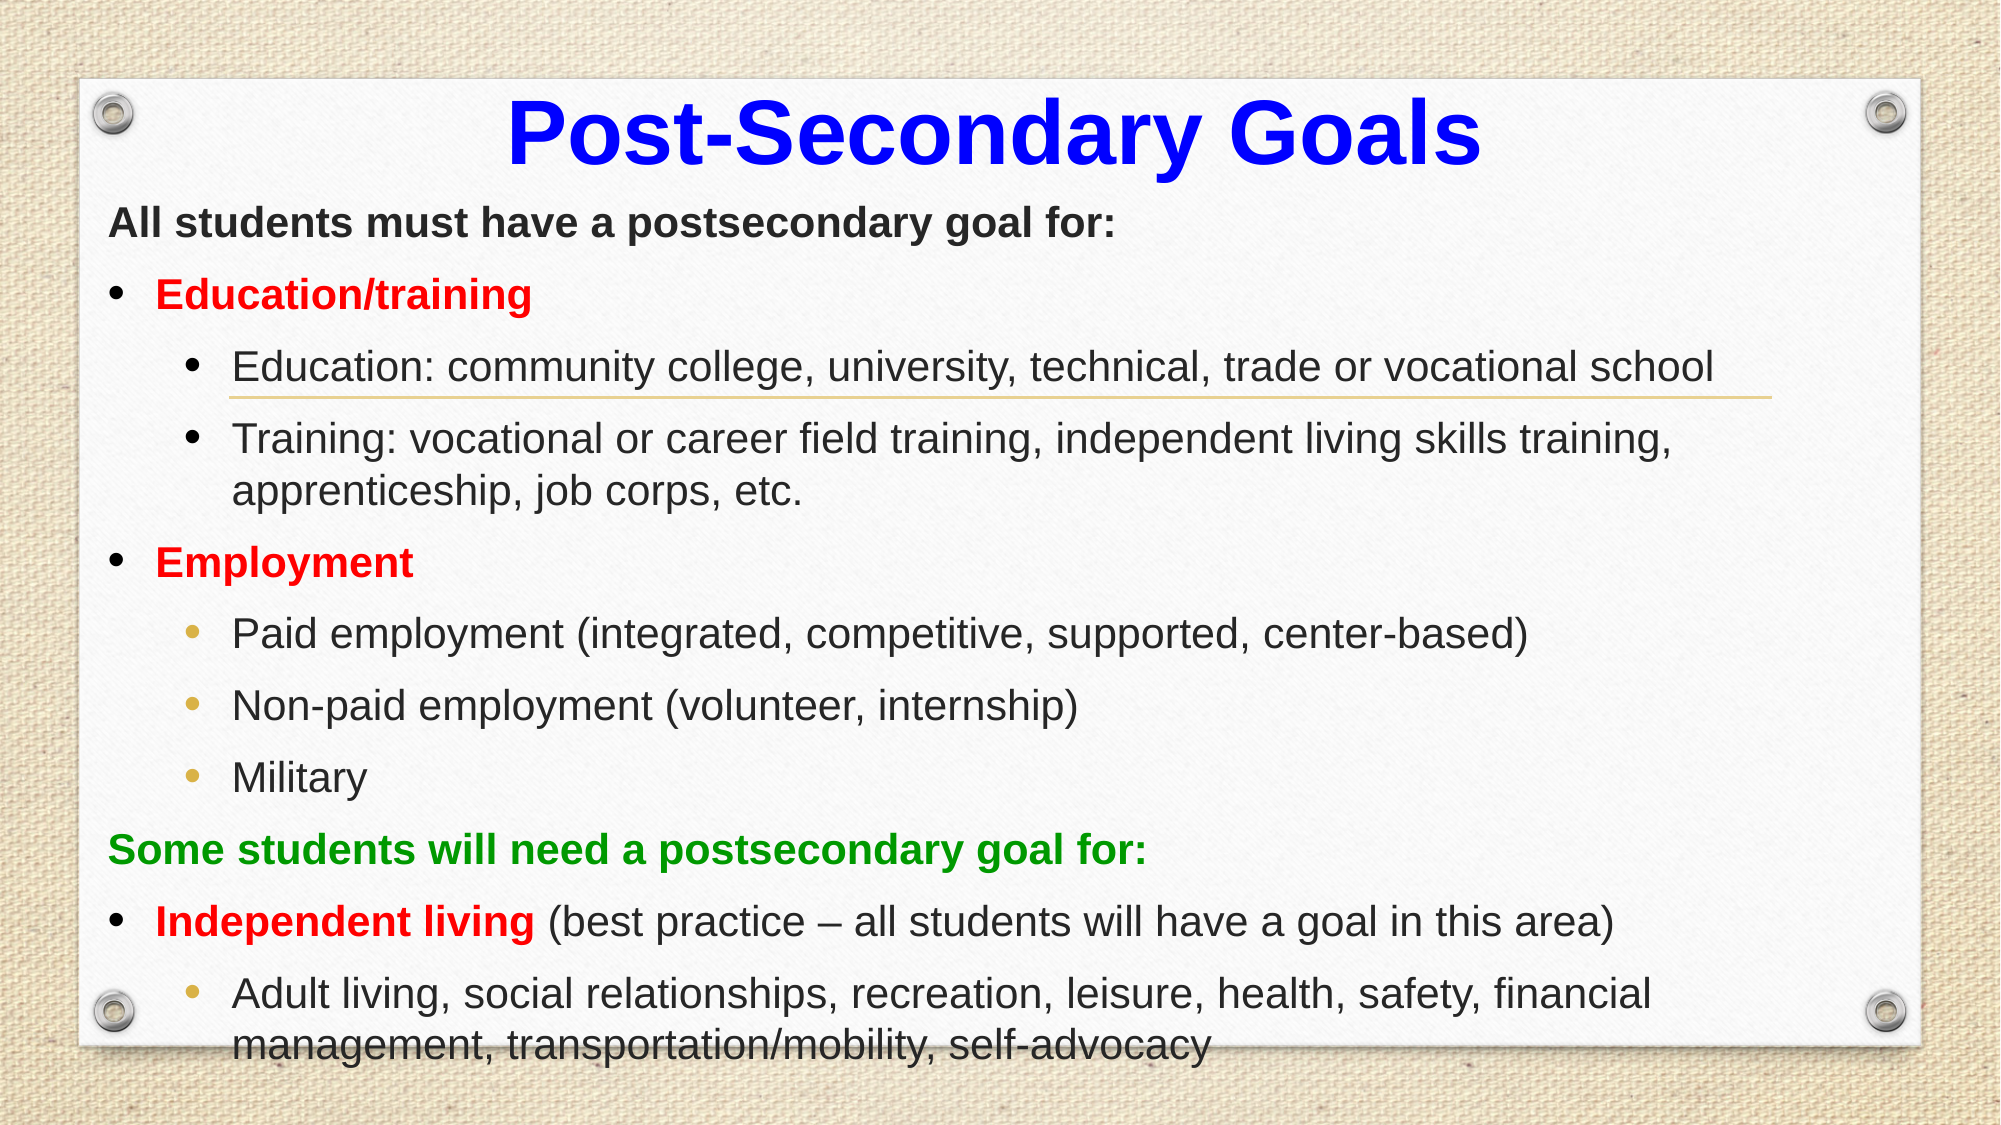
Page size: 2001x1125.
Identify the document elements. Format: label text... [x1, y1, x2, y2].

list All students must have a postsecondary goal for: Education/training Education: community college, university, technical, trade or vocational school Training: vocational or career field training, independent living skills training, apprenticeship, job corps, etc. Employment Paid employment (integrated, competitive, supported, center-based) Non-paid employment (volunteer, internship) Military Some students will need a postsecondary goal for: Independent living (best practice – all students will have a goal in this area) Adult living, social relationships, recreation, leisure, health, safety, financial management, transportation/mobility, self-advocacy [92, 187, 1943, 1078]
picture [0, 0, 2001, 1125]
title Post-Secondary Goals [348, 37, 1643, 187]
